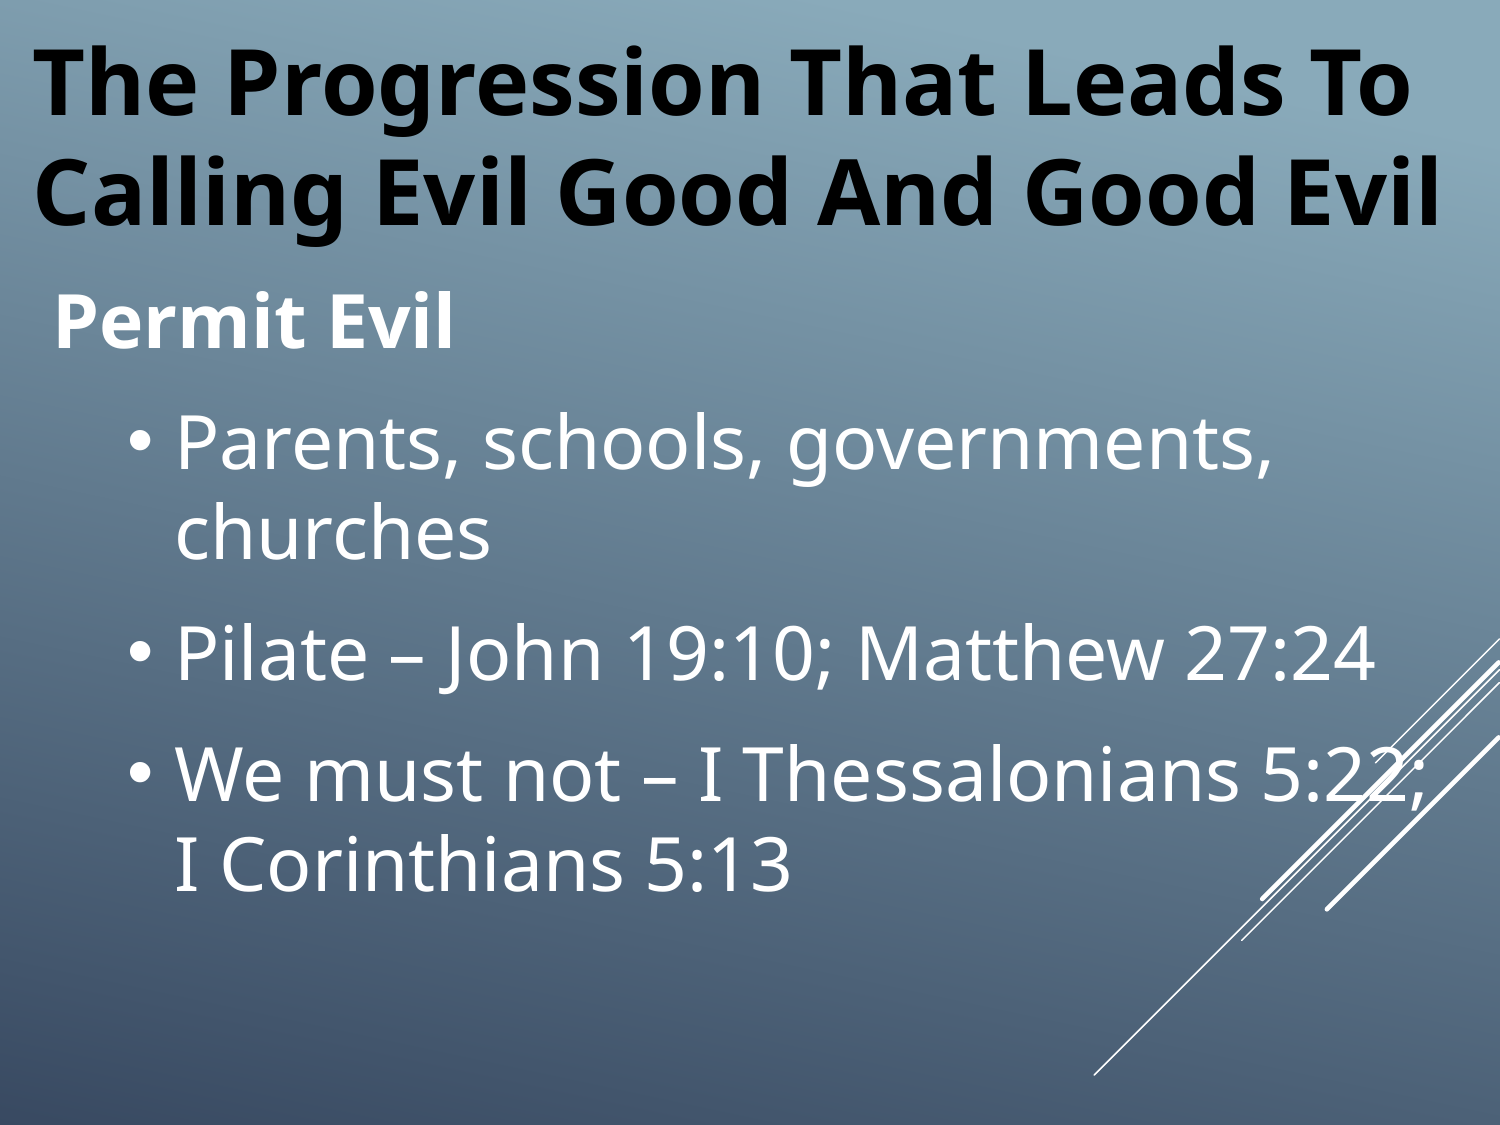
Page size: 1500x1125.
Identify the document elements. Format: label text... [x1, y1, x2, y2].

list Permit Evil Parents, schools, governments, churches Pilate – John 19:10; Matthew 27:24 We must not – I Thessalonians 5:22; I Corinthians 5:13 [37, 263, 1453, 917]
title The Progression That Leads To Calling Evil Good And Good Evil [18, 16, 1481, 252]
